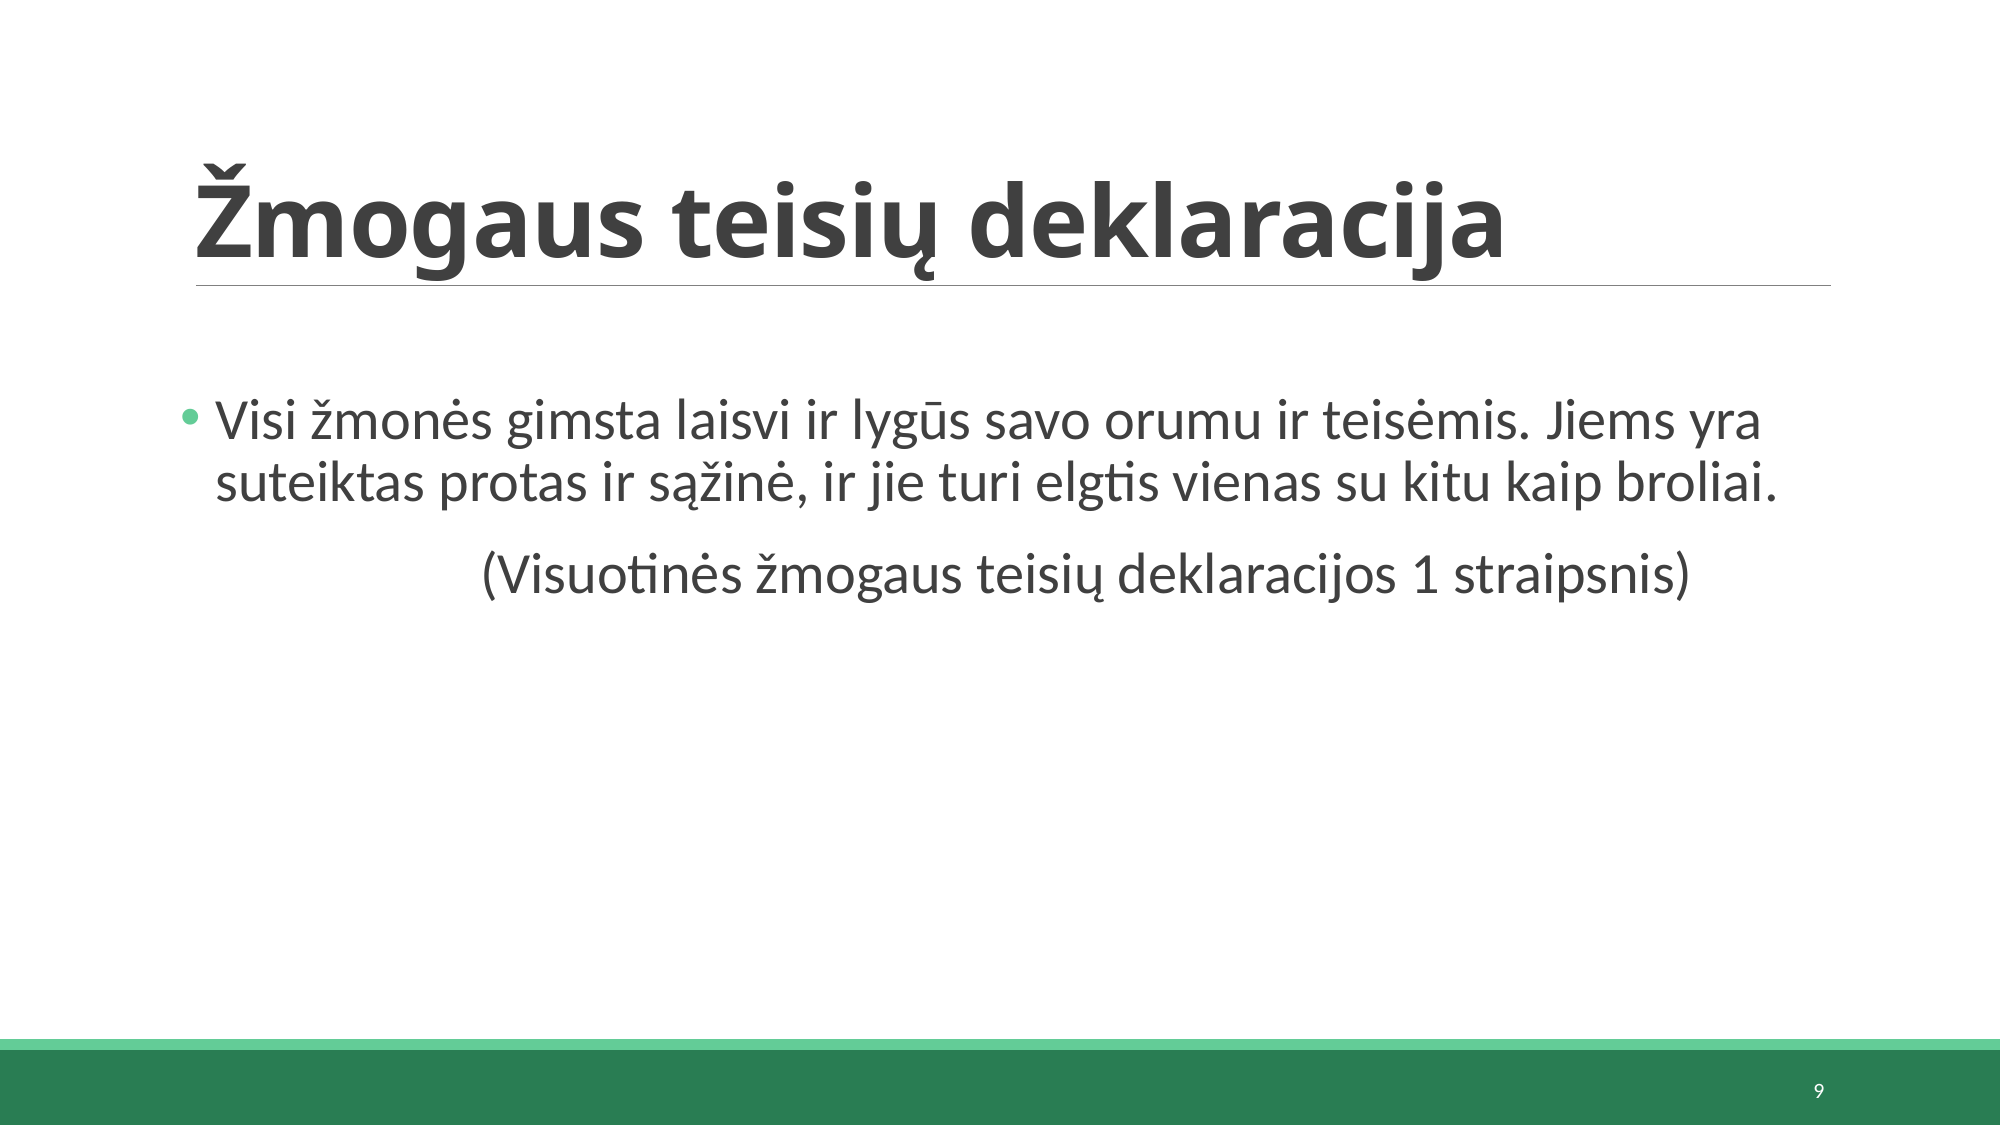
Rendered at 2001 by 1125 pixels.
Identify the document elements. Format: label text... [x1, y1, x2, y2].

list Visi žmonės gimsta laisvi ir lygūs savo orumu ir teisėmis. Jiems yra suteiktas protas ir sąžinė, ir jie turi elgtis vienas su kitu kaip broliai. (Visuotinės žmogaus teisių deklaracijos 1 straipsnis) [180, 302, 1830, 963]
title Žmogaus teisių deklaracija [180, 47, 1830, 285]
slide_number 9 [1624, 1059, 1840, 1120]
